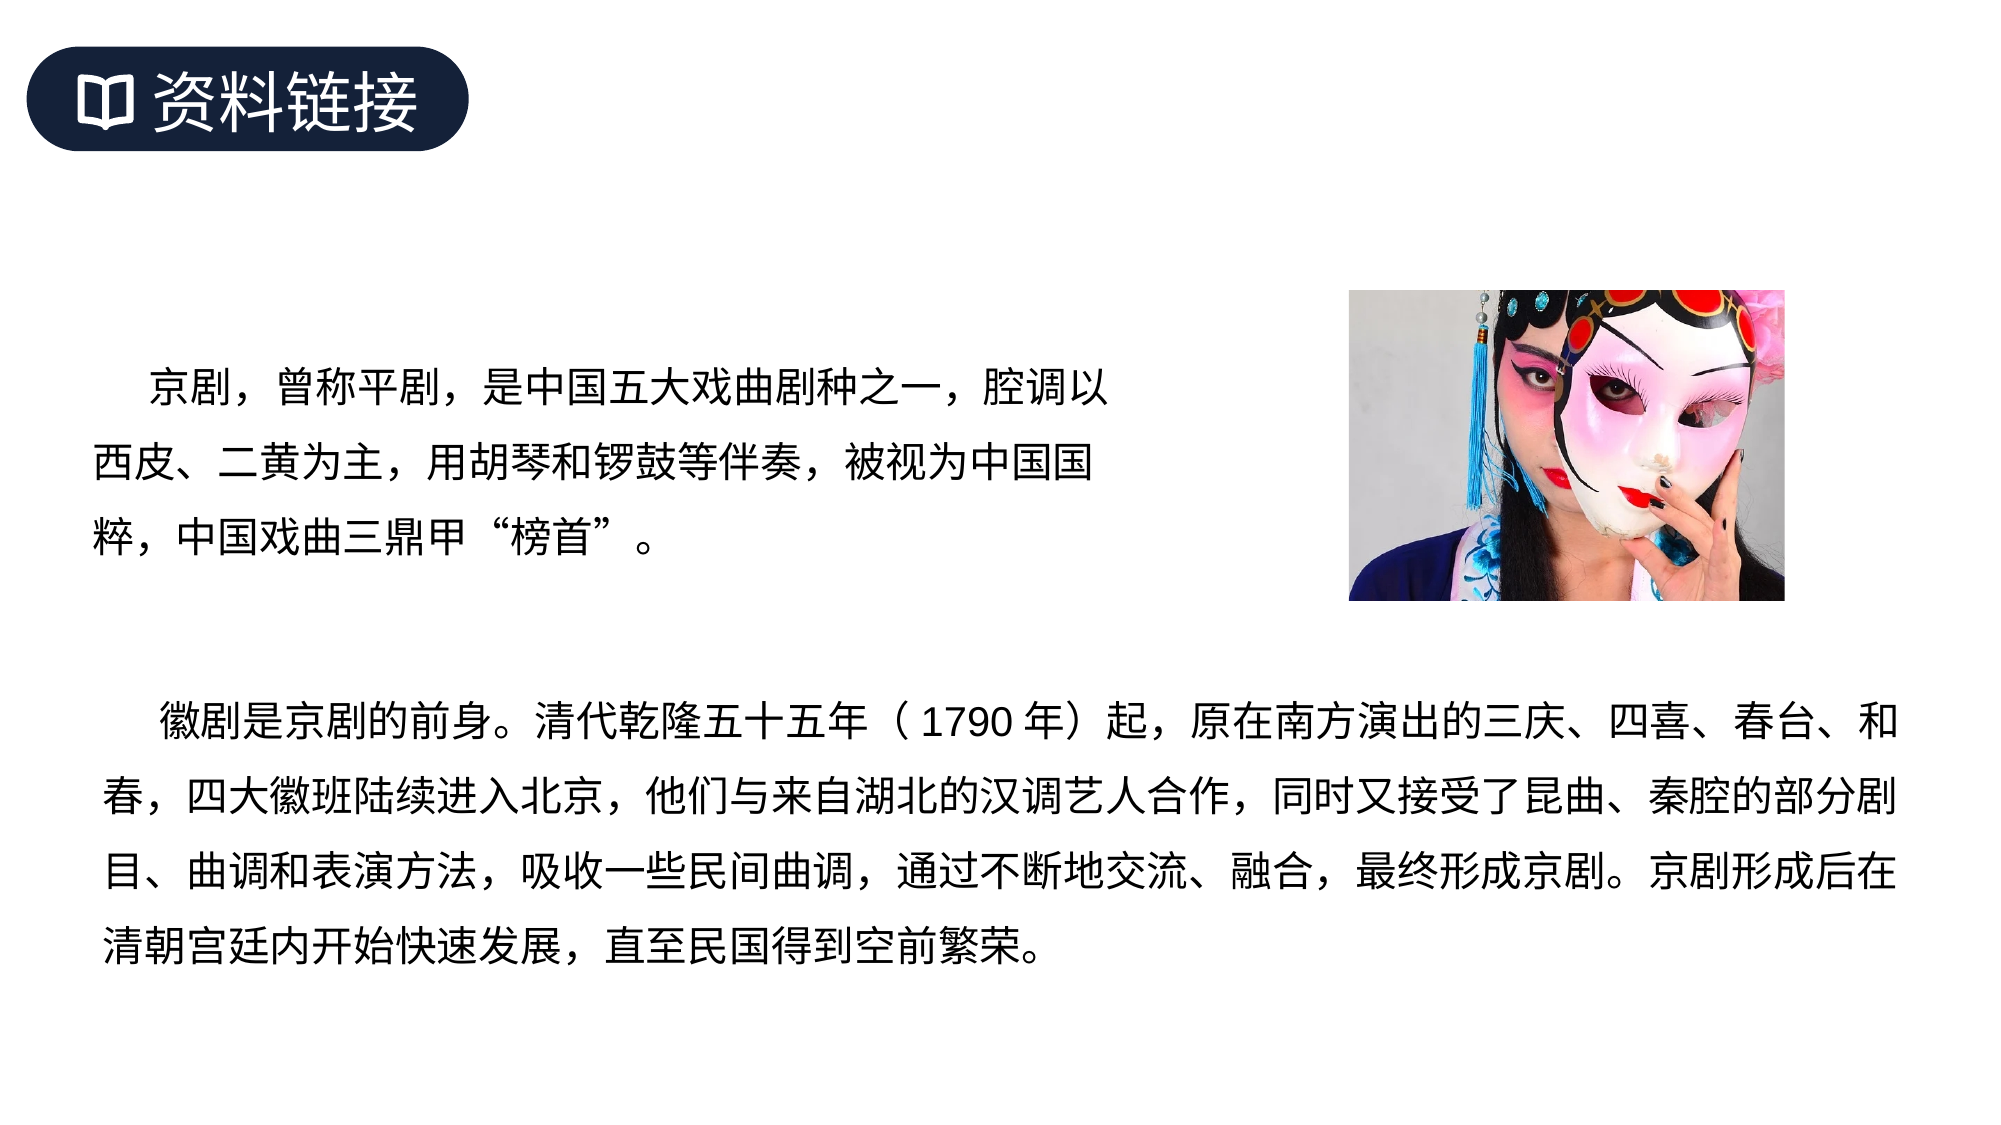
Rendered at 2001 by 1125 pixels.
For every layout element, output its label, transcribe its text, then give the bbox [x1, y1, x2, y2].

text_box [25, 45, 470, 153]
picture [1348, 290, 1785, 601]
text_box 资料链接 [137, 53, 444, 149]
text_box 徽剧是京剧的前身。清代乾隆五十五年（1790年）起，原在南方演出的三庆、四喜、春台、和春，四大徽班陆续进入北京，他们与来自湖北的汉调艺人合作，同时又接受了昆曲、秦腔的部分剧目、曲调和表演方法，吸收一些民间曲调，通过不断地交流、融合，最终形成京剧。京剧形成后在清朝宫廷内开始快速发展，直至民国得到空前繁荣。 [88, 662, 1927, 977]
text_box [77, 74, 134, 131]
text_box 京剧，曾称平剧，是中国五大戏曲剧种之一，腔调以西皮、二黄为主，用胡琴和锣鼓等伴奏，被视为中国国粹，中国戏曲三鼎甲“榜首”。 [77, 328, 1130, 568]
